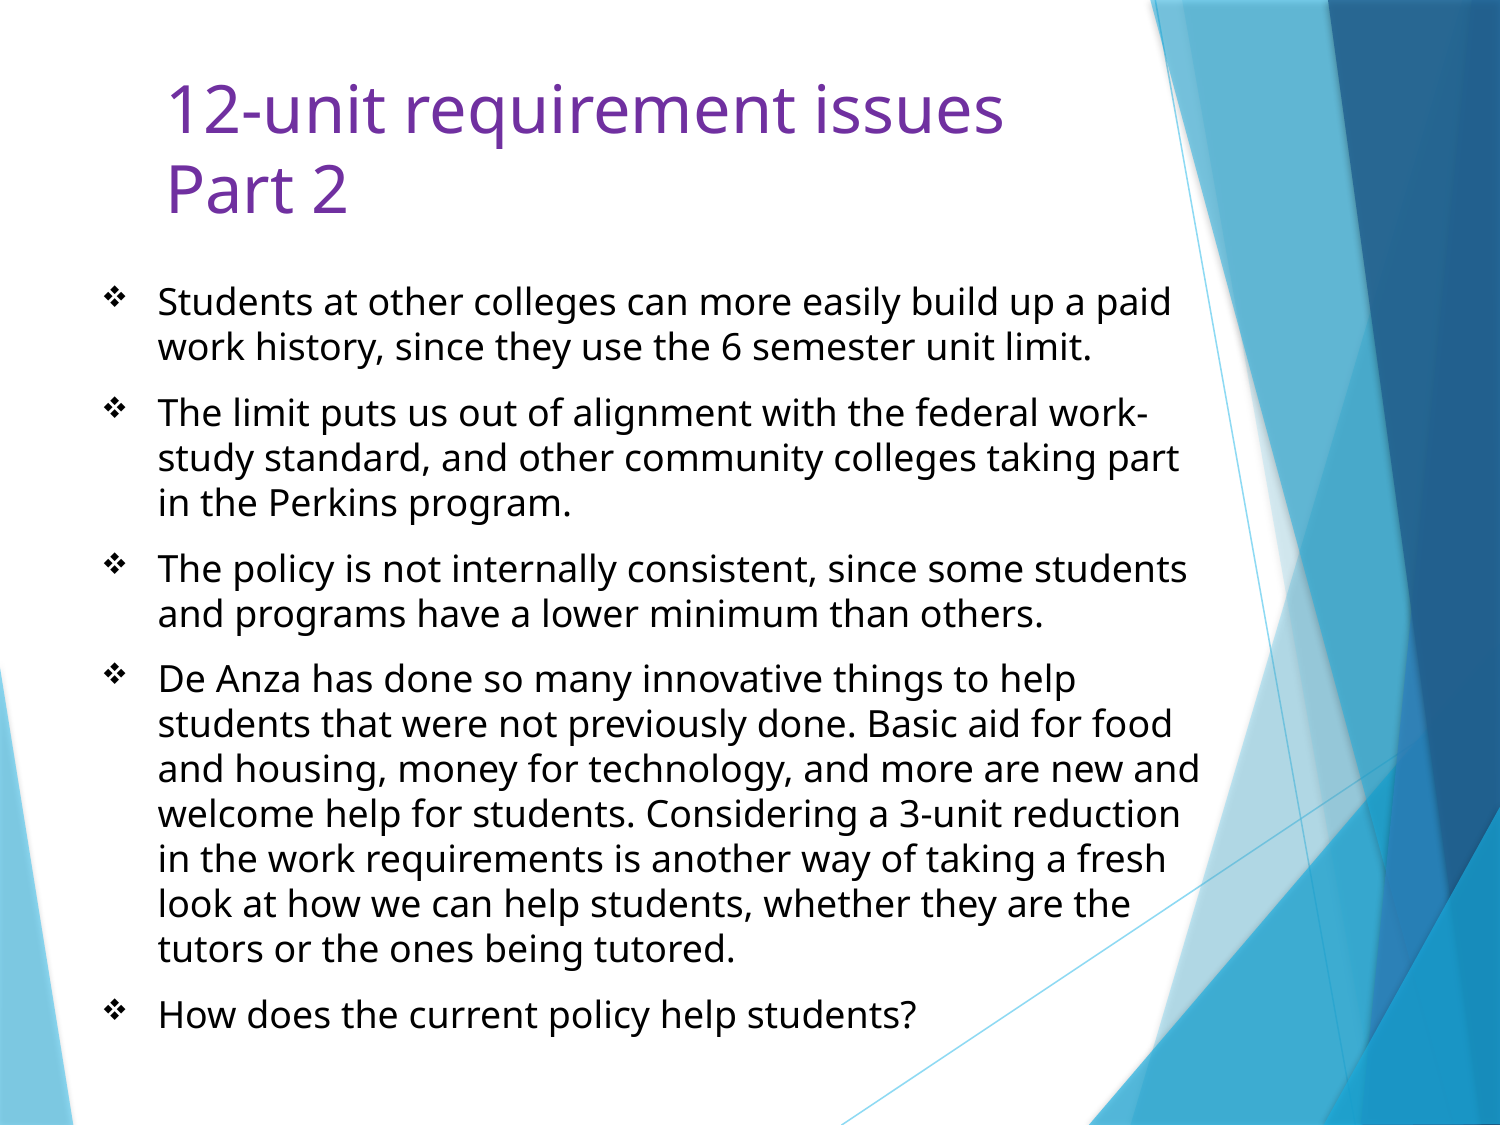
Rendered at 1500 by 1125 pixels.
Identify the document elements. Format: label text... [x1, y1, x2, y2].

title 12-unit requirement issues Part 2 [150, 59, 1192, 259]
list Students at other colleges can more easily build up a paid work history, since they use the 6 semester unit limit. The limit puts us out of alignment with the federal work-study standard, and other community colleges taking part in the Perkins program. The policy is not internally consistent, since some students and programs have a lower minimum than others. De Anza has done so many innovative things to help students that were not previously done. Basic aid for food and housing, money for technology, and more are new and welcome help for students. Considering a 3-unit reduction in the work requirements is another way of taking a fresh look at how we can help students, whether they are the tutors or the ones being tutored. How does the current policy help students? [86, 270, 1220, 1125]
